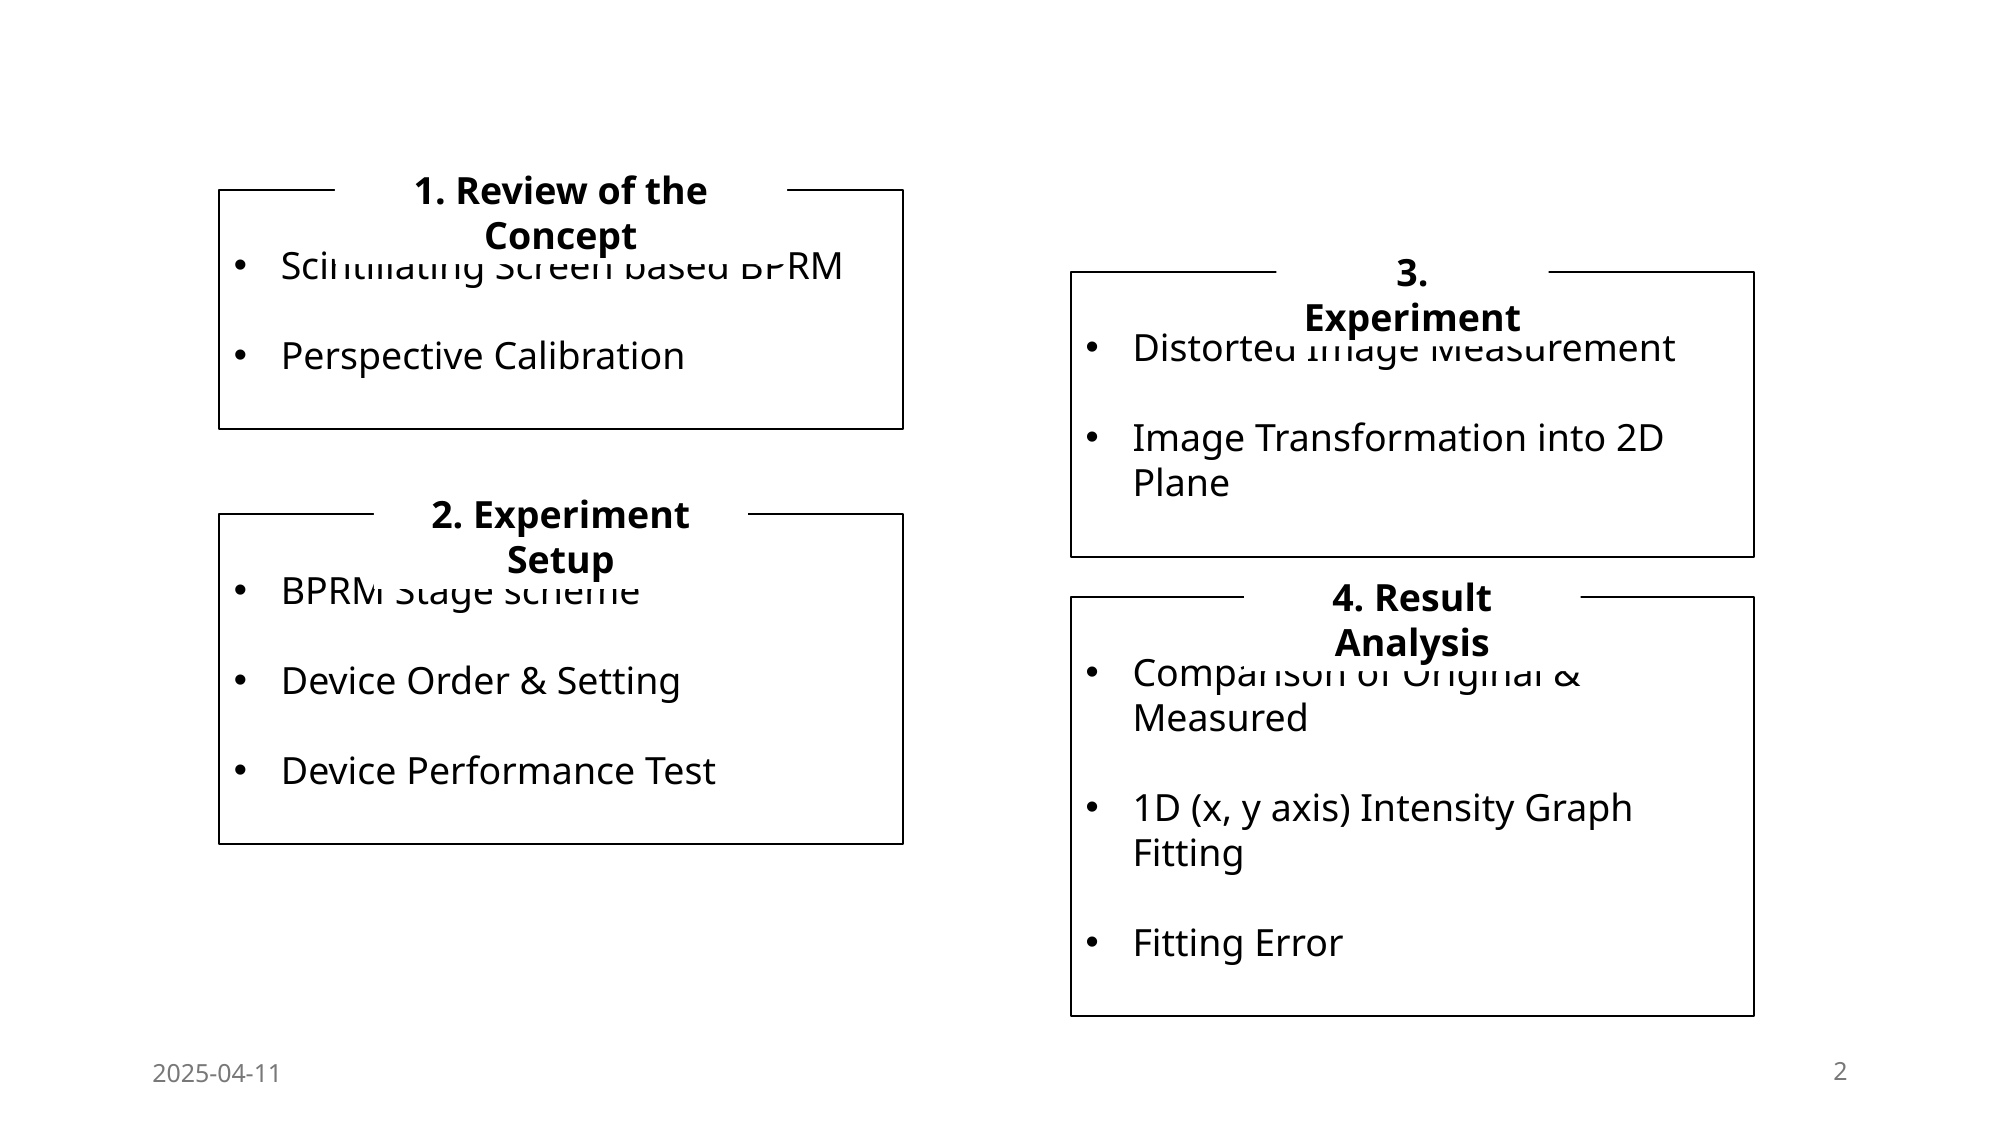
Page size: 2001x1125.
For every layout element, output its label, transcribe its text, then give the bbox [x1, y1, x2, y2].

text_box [218, 158, 904, 433]
slide_number 2 [1412, 1042, 1863, 1103]
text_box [1070, 241, 1755, 515]
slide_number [137, 1042, 588, 1103]
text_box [218, 483, 904, 849]
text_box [1070, 565, 1755, 931]
